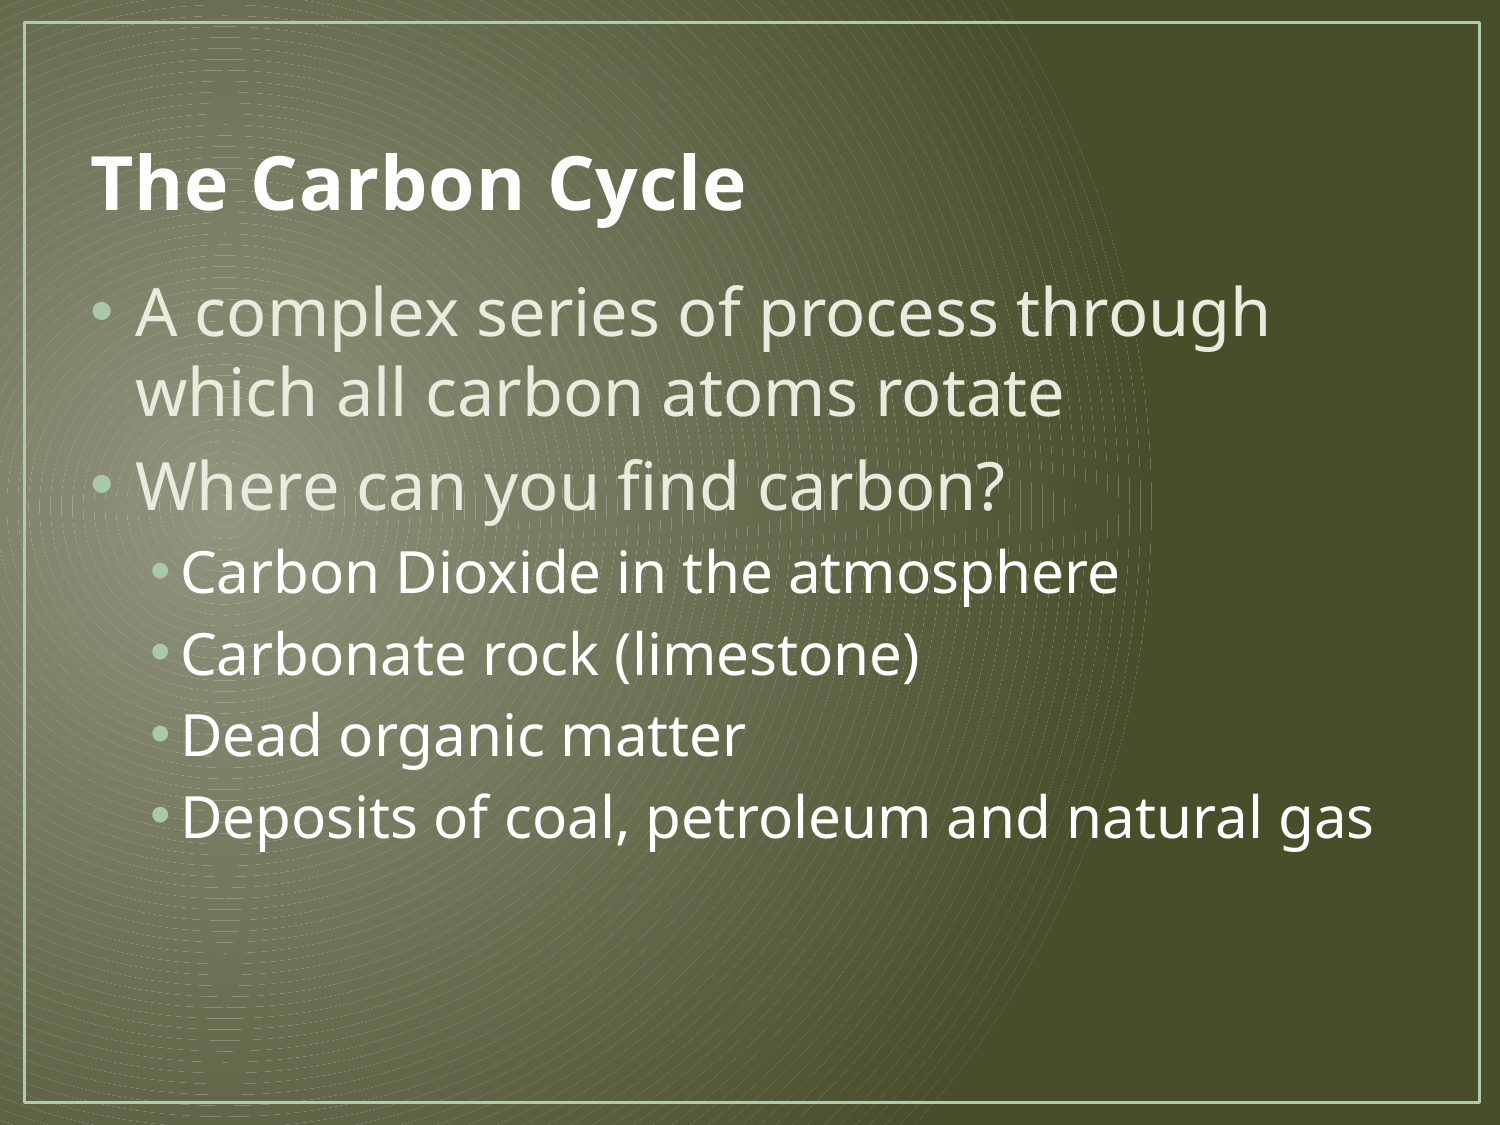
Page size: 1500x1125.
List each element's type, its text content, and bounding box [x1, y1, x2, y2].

list A complex series of process through which all carbon atoms rotate Where can you find carbon? Carbon Dioxide in the atmosphere Carbonate rock (limestone) Dead organic matter Deposits of coal, petroleum and natural gas [75, 262, 1425, 1005]
title The Carbon Cycle [75, 45, 1425, 233]
